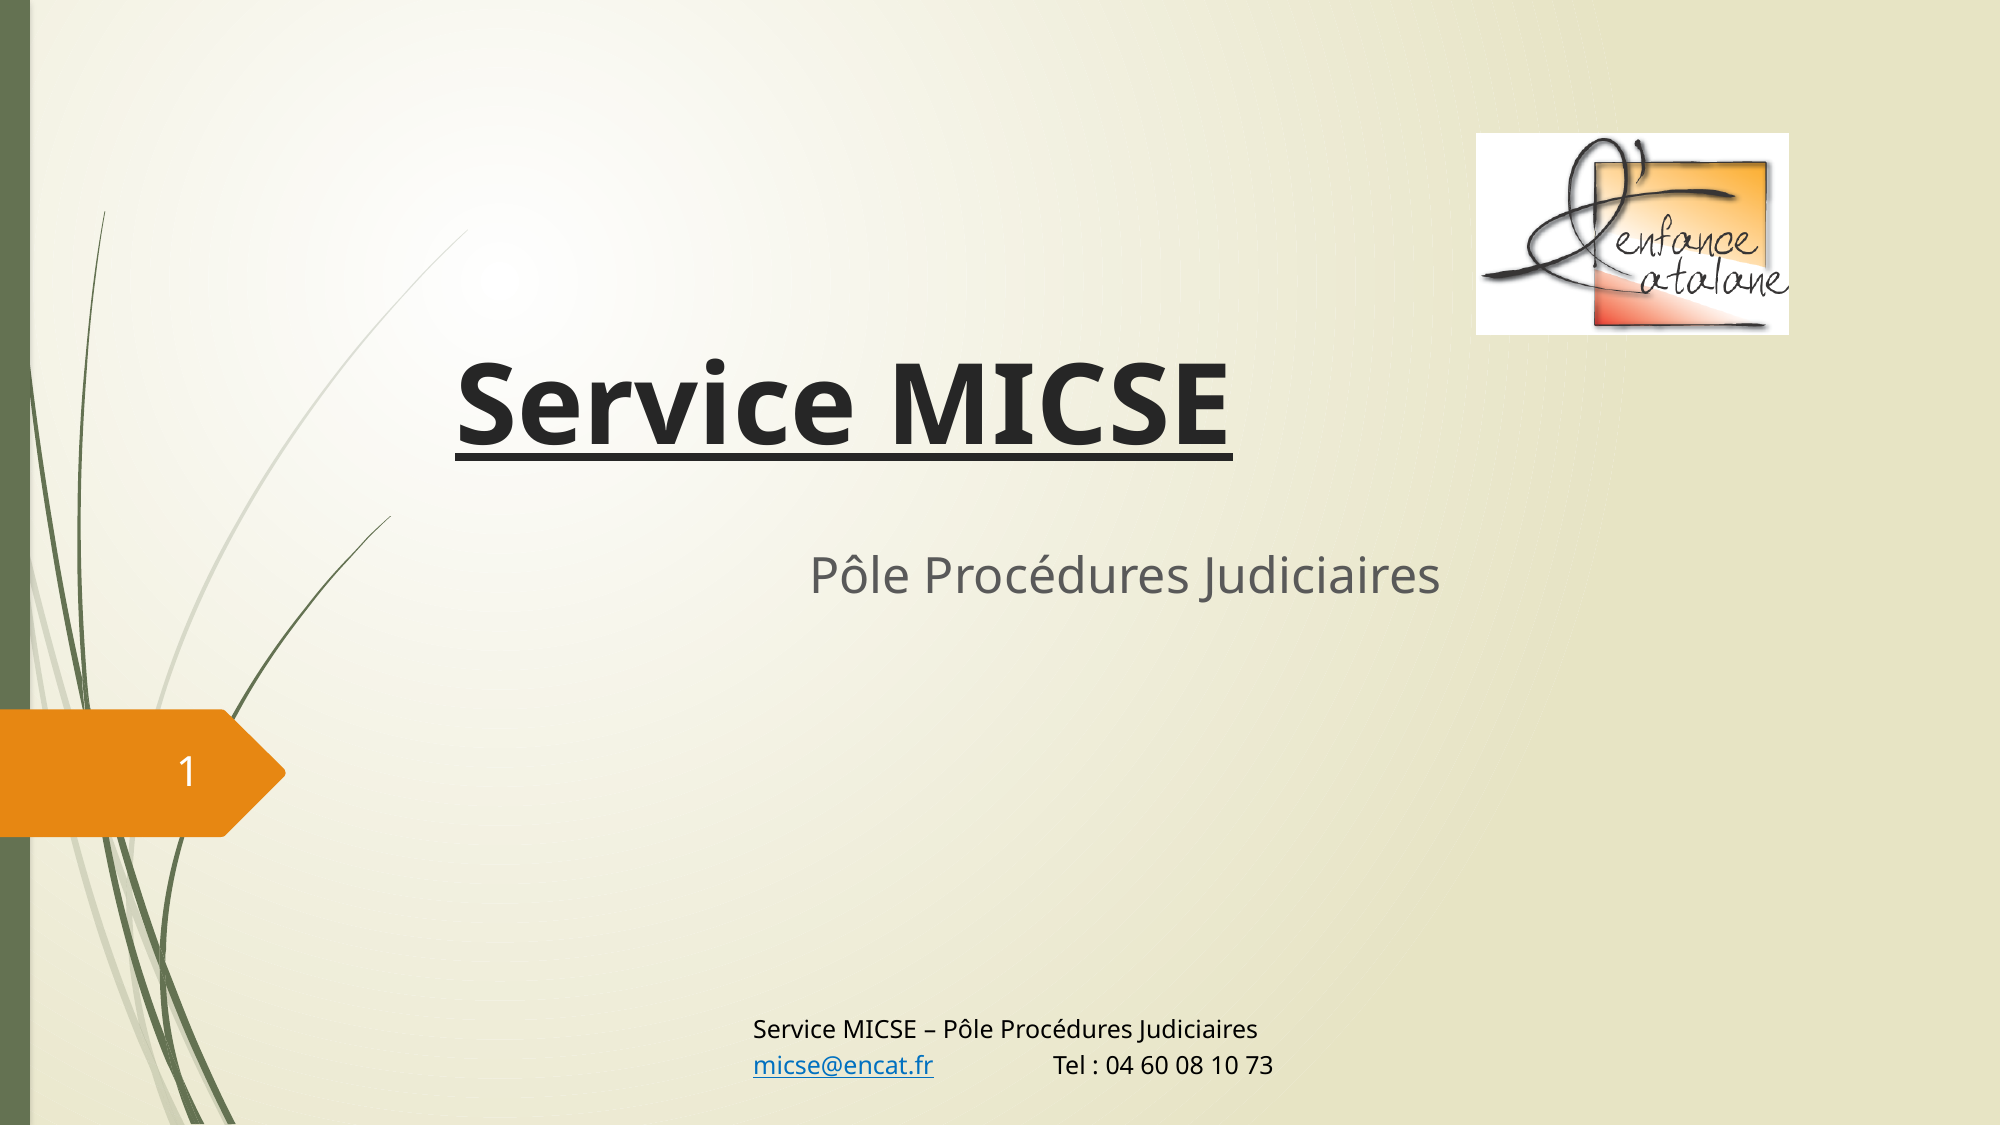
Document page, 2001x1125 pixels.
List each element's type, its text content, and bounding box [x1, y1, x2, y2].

title Service MICSE [440, 298, 1270, 475]
slide_number 1 [87, 743, 216, 803]
text_box Service MICSE – Pôle Procédures Judiciaires micse@encat.fr Tel : 04 60 08 10 73 [738, 1000, 1368, 1087]
picture [1476, 133, 1789, 335]
subtitle Pôle Procédures Judiciaires [794, 535, 1512, 651]
